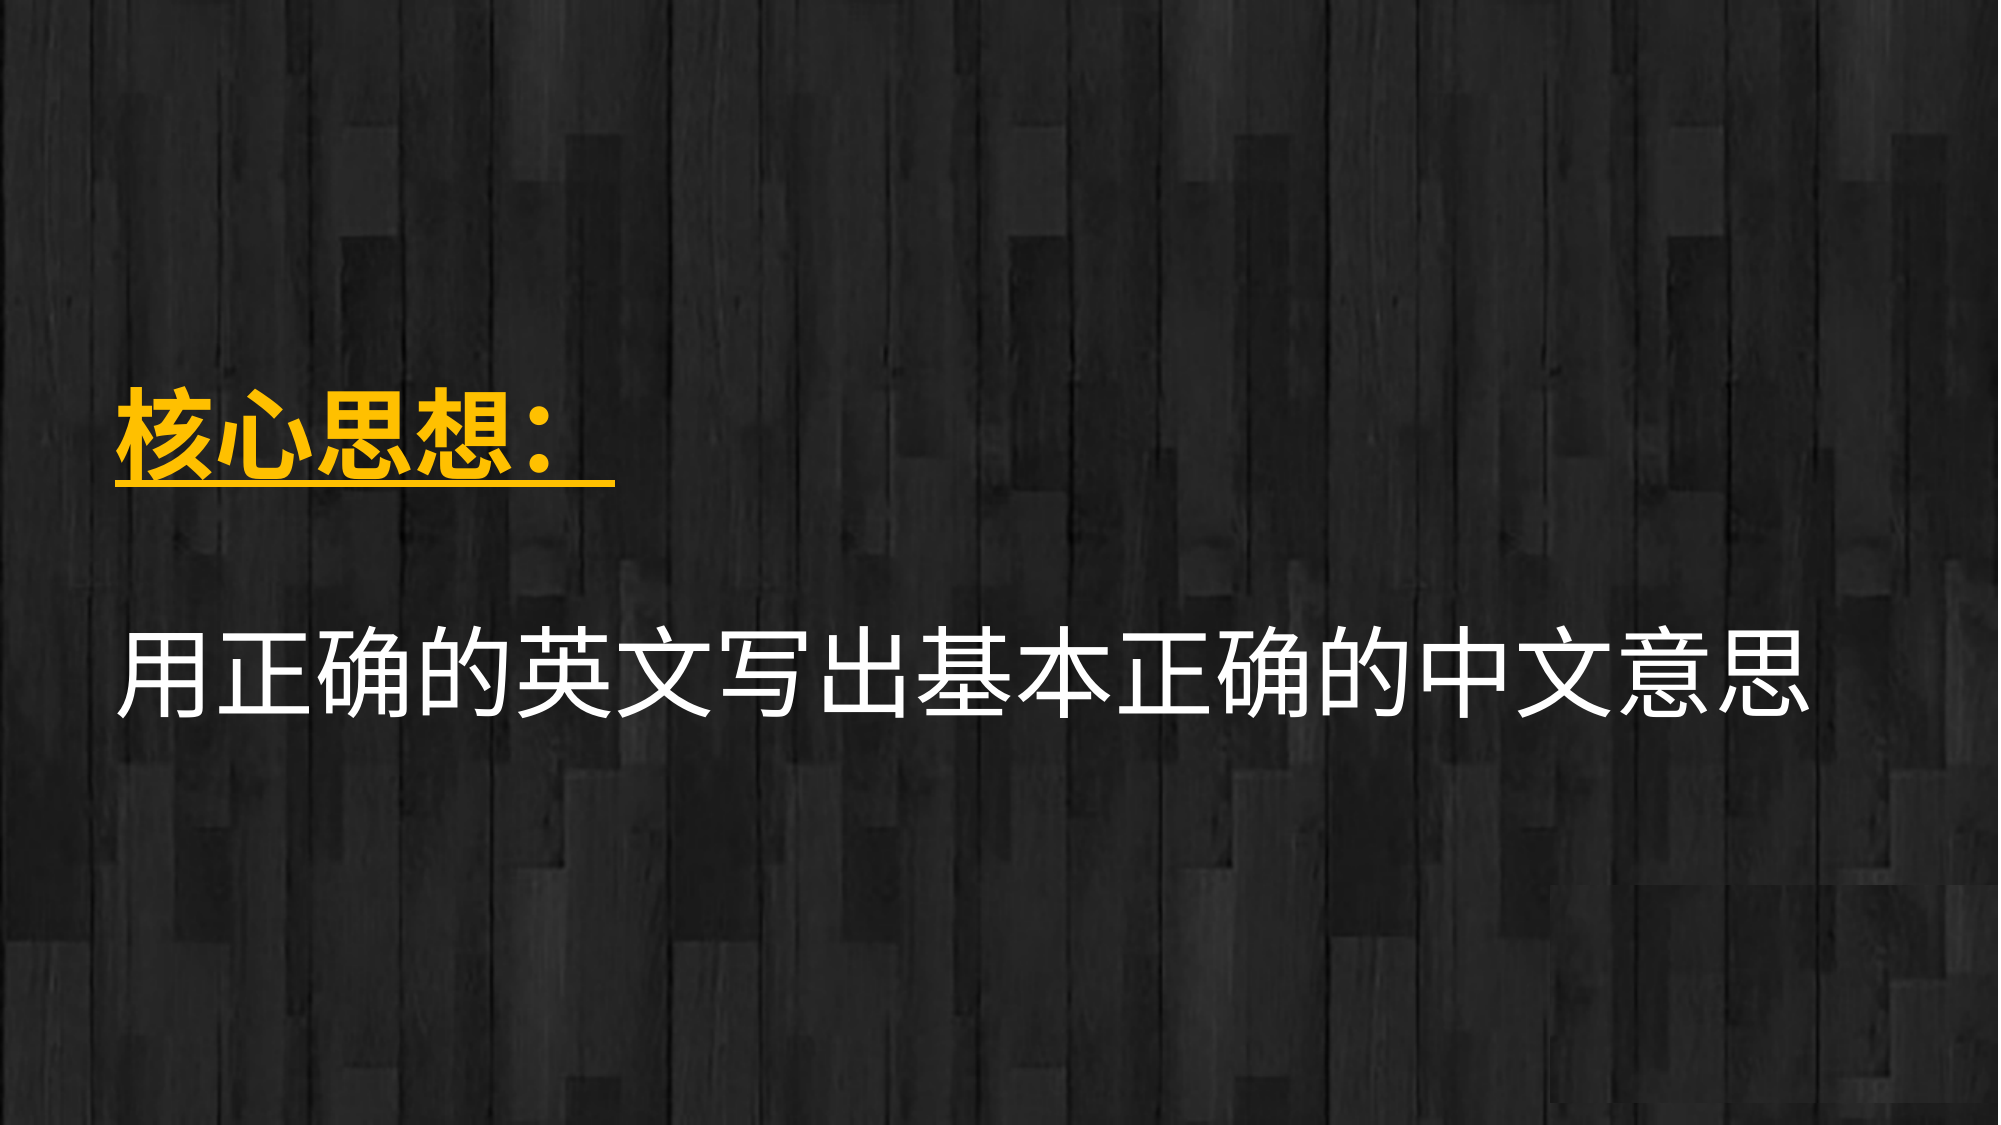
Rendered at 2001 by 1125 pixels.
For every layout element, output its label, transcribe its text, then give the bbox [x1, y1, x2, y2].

picture [0, 0, 1998, 1125]
list 核心思想： 用正确的英文写出基本正确的中文意思 [99, 276, 1900, 1020]
